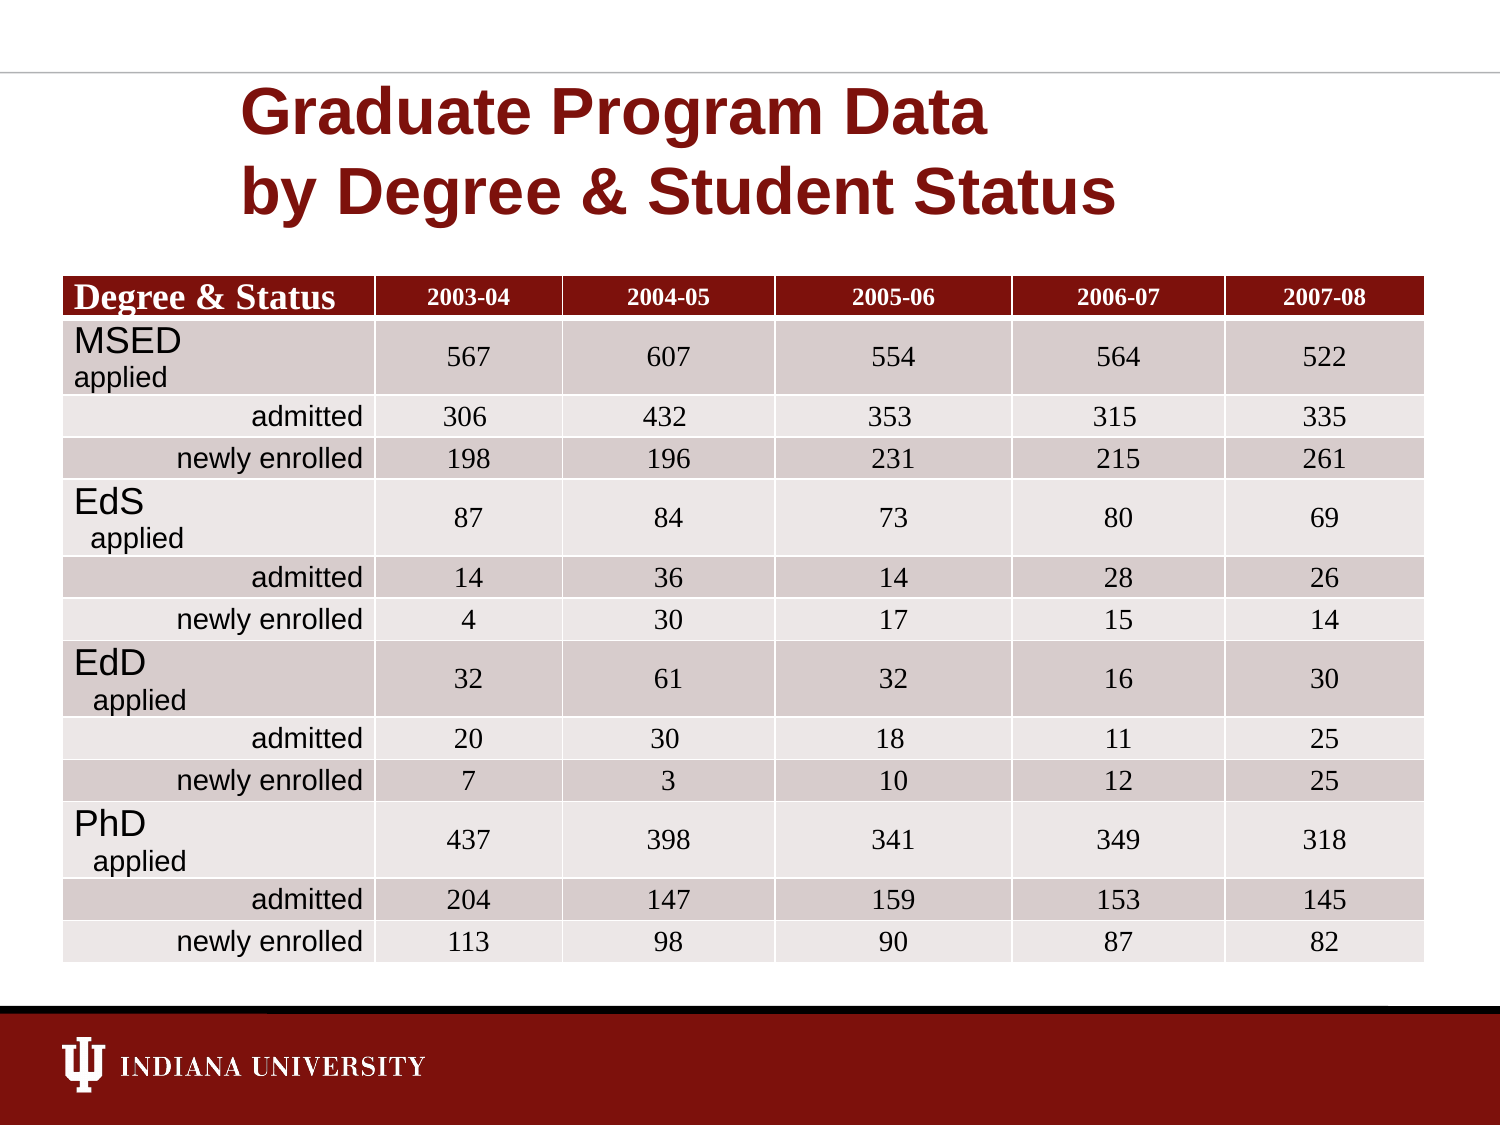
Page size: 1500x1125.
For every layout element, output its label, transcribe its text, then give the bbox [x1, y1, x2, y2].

table_cell PhD applied [63, 802, 374, 877]
table_cell 10 [776, 760, 1011, 801]
table_cell 25 [1226, 760, 1424, 801]
table_cell newly enrolled [63, 599, 374, 640]
table_cell 153 [1013, 879, 1224, 920]
table_cell 30 [1226, 641, 1424, 716]
table_cell 15 [1013, 599, 1224, 640]
table_cell 73 [776, 480, 1011, 555]
table_cell 315 [1013, 396, 1224, 436]
table_cell 159 [776, 879, 1011, 920]
table_cell 98 [563, 921, 774, 962]
table_cell admitted [63, 879, 374, 920]
table_cell 215 [1013, 438, 1224, 478]
table_cell 147 [563, 879, 774, 920]
table_cell newly enrolled [63, 921, 374, 962]
table_cell EdS applied [63, 480, 374, 555]
table_cell 87 [1013, 921, 1224, 962]
table_header Degree & Status [63, 276, 374, 315]
table_cell 3 [563, 760, 774, 801]
table_cell 113 [376, 921, 562, 962]
table_cell admitted [63, 396, 374, 436]
table_cell 335 [1226, 396, 1424, 436]
table_cell 61 [563, 641, 774, 716]
table_cell newly enrolled [63, 438, 374, 478]
table_cell 196 [563, 438, 774, 478]
table_cell 87 [376, 480, 562, 555]
table_cell 607 [563, 321, 774, 394]
table_cell 567 [376, 321, 562, 394]
table_cell 522 [1226, 321, 1424, 394]
table_cell 30 [563, 599, 774, 640]
table_cell 198 [376, 438, 562, 478]
table_cell newly enrolled [63, 760, 374, 801]
table_cell 306 [376, 396, 562, 436]
table_cell 437 [376, 802, 562, 877]
table_cell 90 [776, 921, 1011, 962]
table_cell 17 [776, 599, 1011, 640]
table_cell EdD applied [63, 641, 374, 716]
table_header 2006-07 [1013, 276, 1224, 315]
table_cell 231 [776, 438, 1011, 478]
title Graduate Program Data by Degree & Student Status [224, 0, 1392, 274]
table_header 2004-05 [563, 276, 774, 315]
table_cell 28 [1013, 557, 1224, 597]
table_cell 80 [1013, 480, 1224, 555]
table_cell 554 [776, 321, 1011, 394]
table_cell 32 [776, 641, 1011, 716]
table_cell 30 [563, 718, 774, 759]
table_cell admitted [63, 557, 374, 597]
table_cell 261 [1226, 438, 1424, 478]
table_header 2007-08 [1226, 276, 1424, 315]
table_cell 36 [563, 557, 774, 597]
table_cell 20 [376, 718, 562, 759]
table_cell 341 [776, 802, 1011, 877]
table_cell 84 [563, 480, 774, 555]
table_cell 318 [1226, 802, 1424, 877]
table_cell 32 [376, 641, 562, 716]
table_cell 4 [376, 599, 562, 640]
table_cell 11 [1013, 718, 1224, 759]
table_cell 7 [376, 760, 562, 801]
table_cell 18 [776, 718, 1011, 759]
table_cell 353 [776, 396, 1011, 436]
table_cell 26 [1226, 557, 1424, 597]
table_cell 14 [776, 557, 1011, 597]
table_cell 12 [1013, 760, 1224, 801]
table_cell 145 [1226, 879, 1424, 920]
table_cell 14 [376, 557, 562, 597]
table_cell 432 [563, 396, 774, 436]
table_header 2005-06 [776, 276, 1011, 315]
table_cell MSED applied [63, 321, 374, 394]
table_cell 564 [1013, 321, 1224, 394]
table_cell 16 [1013, 641, 1224, 716]
table_cell 69 [1226, 480, 1424, 555]
table_cell 82 [1226, 921, 1424, 962]
table_cell admitted [63, 718, 374, 759]
table_cell 14 [1226, 599, 1424, 640]
table_header 2003-04 [376, 276, 562, 315]
table_cell 349 [1013, 802, 1224, 877]
table_cell 398 [563, 802, 774, 877]
picture [62, 1037, 425, 1098]
table_cell 25 [1226, 718, 1424, 759]
table_cell 204 [376, 879, 562, 920]
